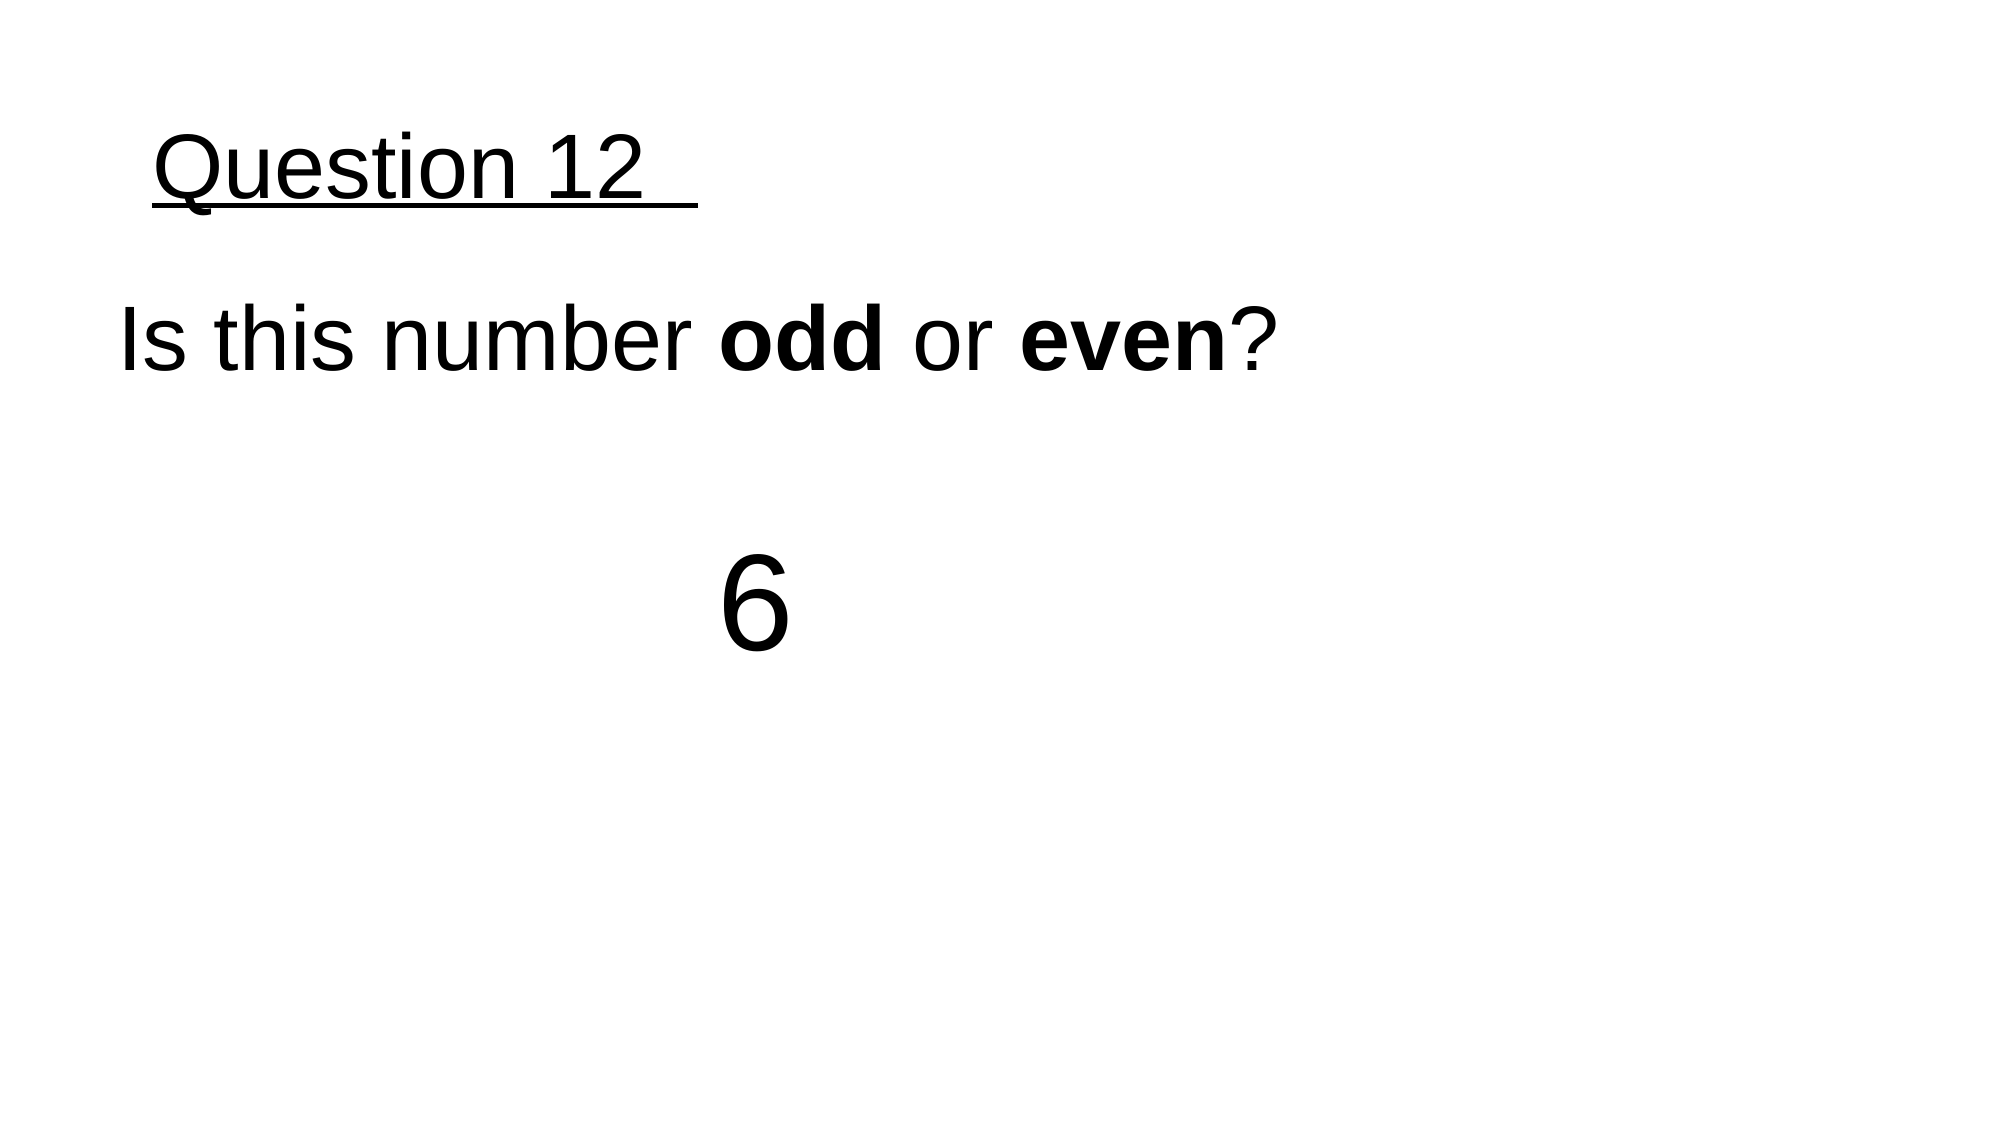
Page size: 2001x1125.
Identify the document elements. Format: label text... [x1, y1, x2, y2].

list Is this number odd or even? 6 [102, 283, 1827, 998]
title Question 12 [137, 59, 1863, 278]
